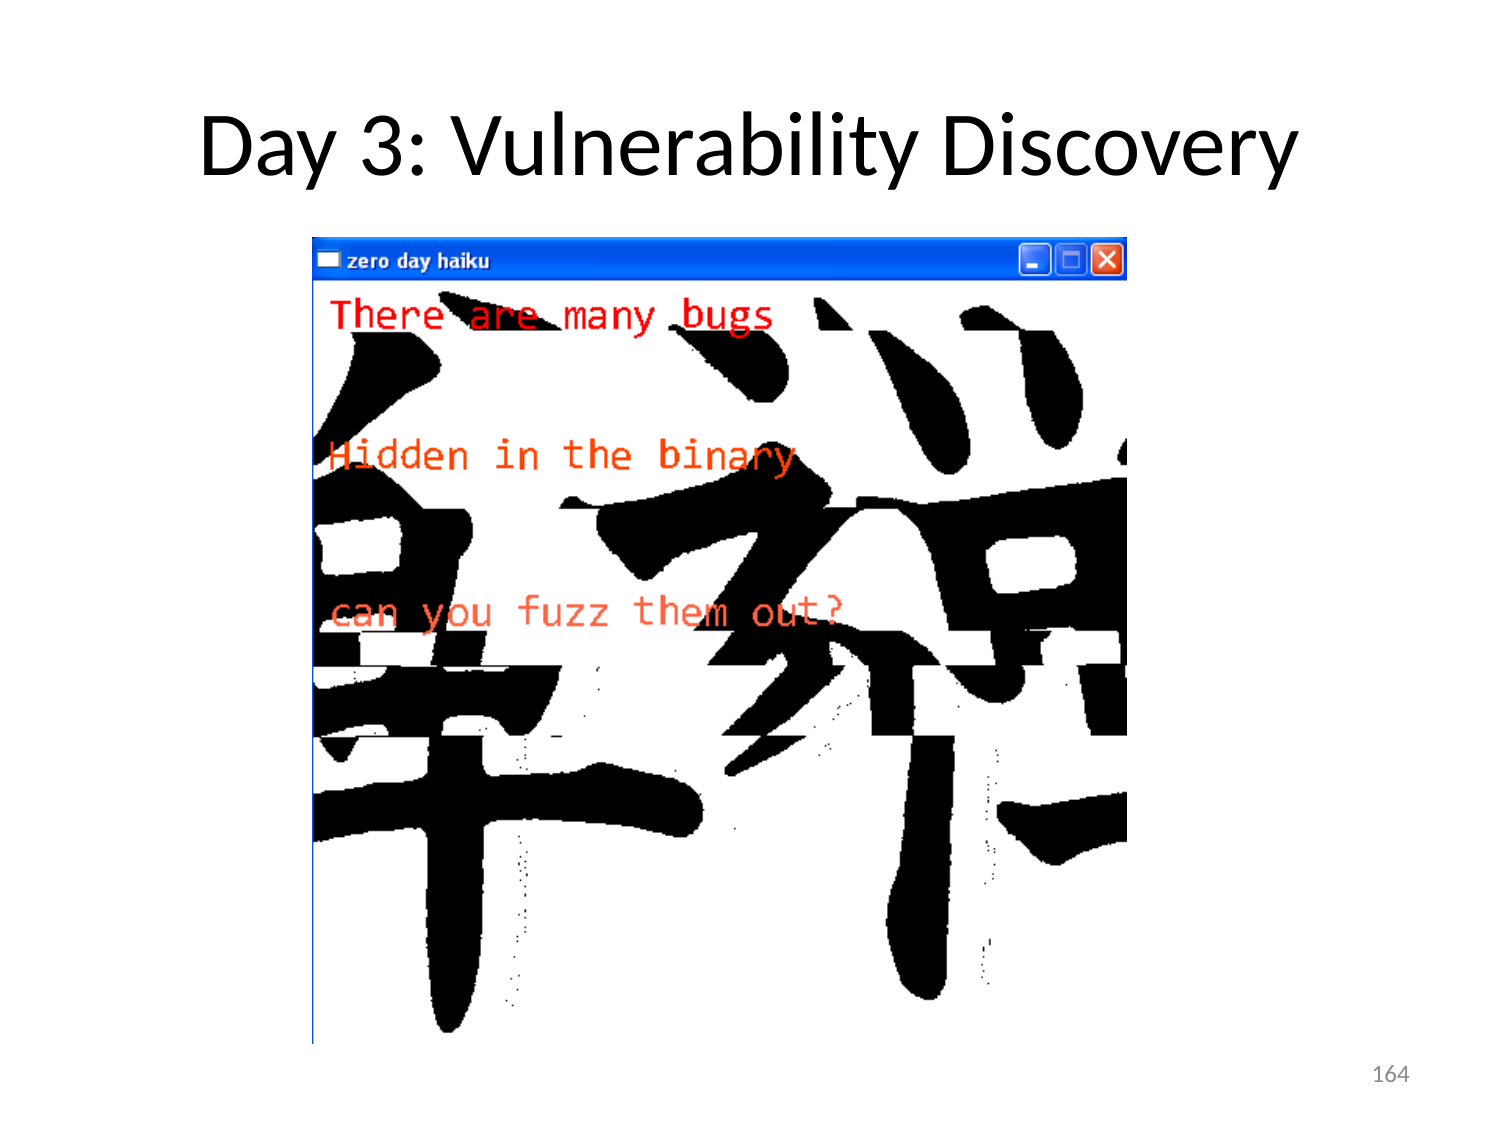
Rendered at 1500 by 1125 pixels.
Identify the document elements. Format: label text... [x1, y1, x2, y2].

slide_number 164 [1074, 1042, 1425, 1103]
title Day 3: Vulnerability Discovery [75, 45, 1425, 233]
picture [312, 237, 1127, 1045]
